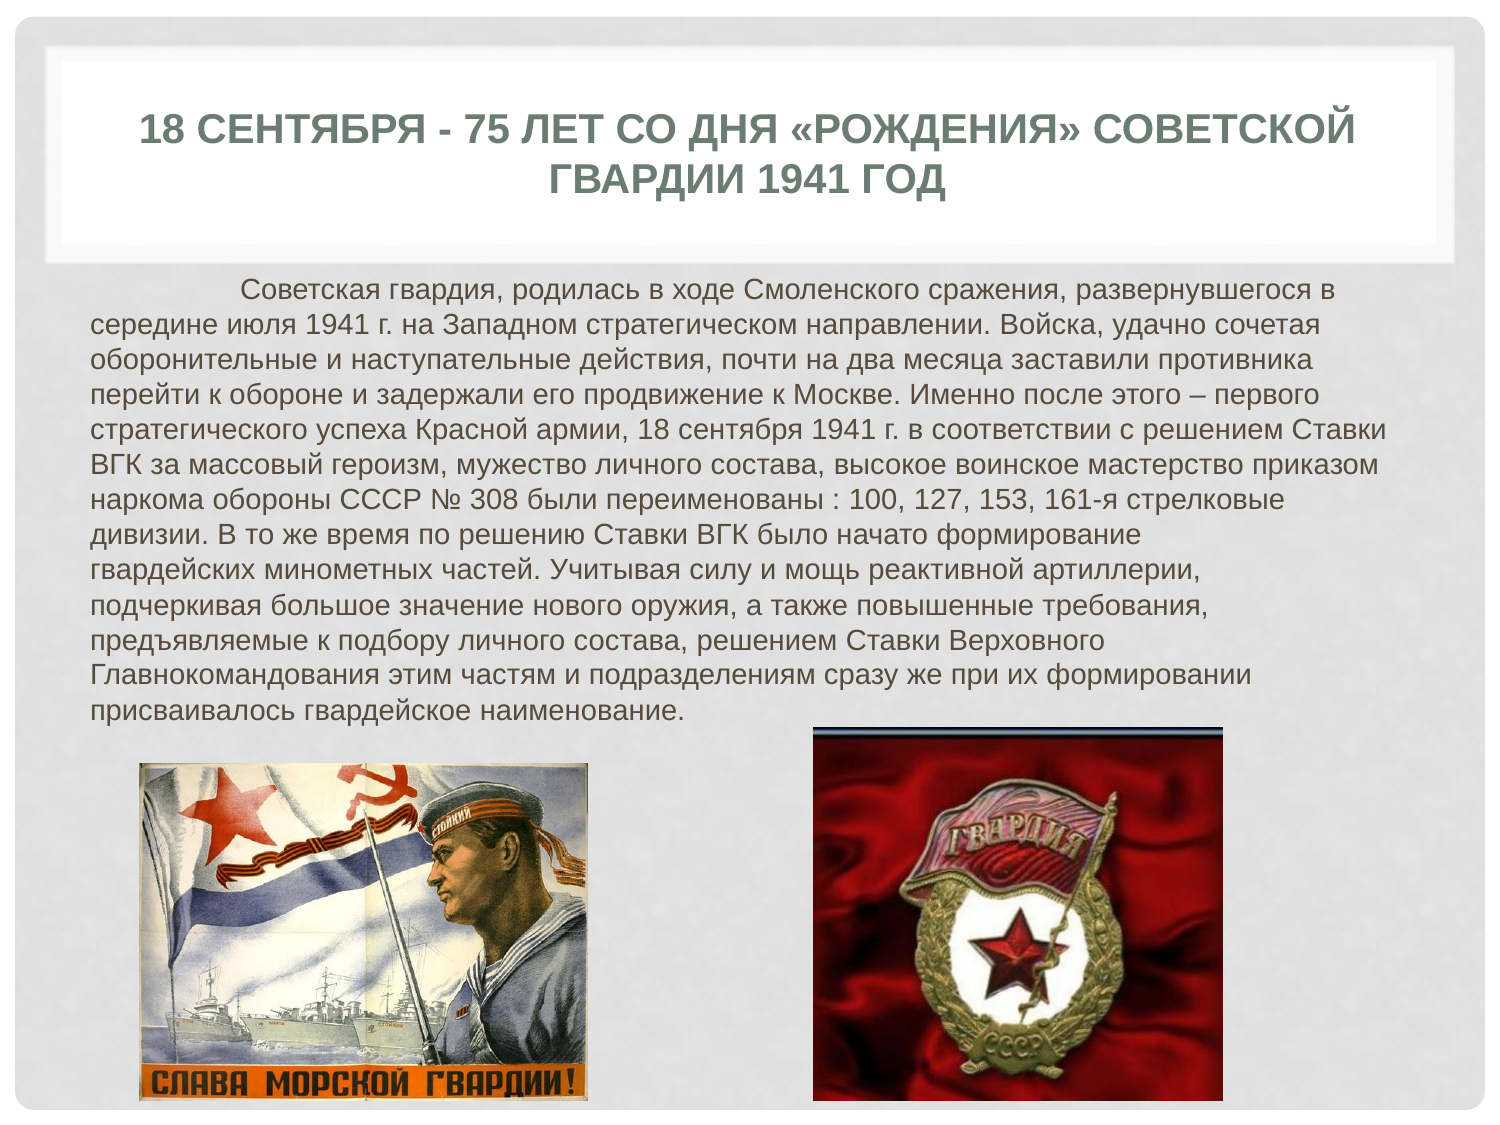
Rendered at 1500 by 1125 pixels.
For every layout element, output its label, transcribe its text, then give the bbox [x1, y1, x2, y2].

picture [138, 763, 589, 1101]
list Советская гвардия, родилась в ходе Смоленского сражения, развернувшегося в середине июля 1941 г. на Западном стратегическом направлении. Войска, удачно сочетая оборонительные и наступательные действия, почти на два месяца заставили противника перейти к обороне и задержали его продвижение к Москве. Именно после этого – первого стратегического успеха Красной армии, 18 сентября 1941 г. в соответствии с решением Ставки ВГК за массовый героизм, мужество личного состава, высокое воинское мастерство приказом наркома обороны СССР № 308 были переименованы : 100, 127, 153, 161-я стрелковые дивизии. В то же время по решению Ставки ВГК было начато формирование гвардейских минометных частей. Учитывая силу и мощь реактивной артиллерии, подчеркивая большое значение нового оружия, а также повышенные требования, предъявляемые к подбору личного состава, решением Ставки Верховного Главнокомандования этим частям и подразделениям сразу же при их формировании присваивалось гвардейское наименование. [75, 262, 1425, 1101]
title 18 сентября - 75 лет со дня «рождения» Советской гвардии 1941 год [69, 66, 1425, 238]
picture [812, 727, 1224, 1101]
